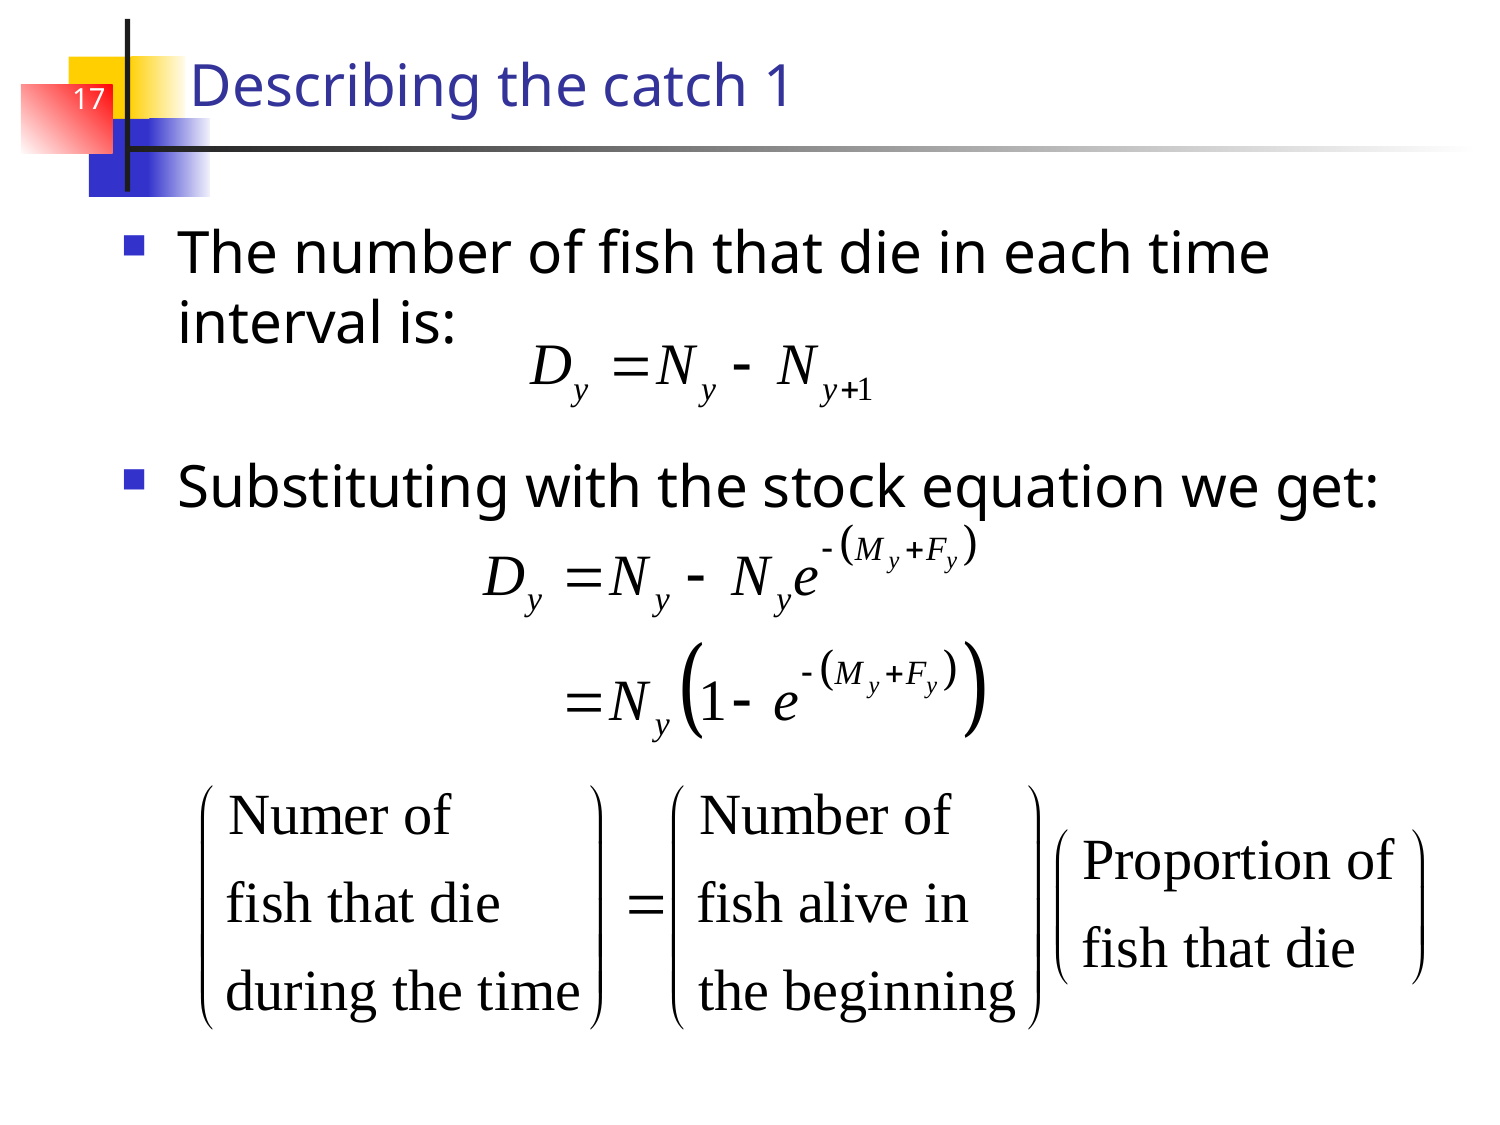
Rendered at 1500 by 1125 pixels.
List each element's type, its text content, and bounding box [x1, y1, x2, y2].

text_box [194, 780, 1435, 1035]
list The number of fish that die in each time interval is: Substituting with the stock equation we get: [106, 208, 1463, 1063]
slide_number 17 [8, 77, 121, 128]
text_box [525, 334, 874, 413]
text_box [478, 521, 986, 769]
title Describing the catch 1 [174, 31, 1468, 126]
